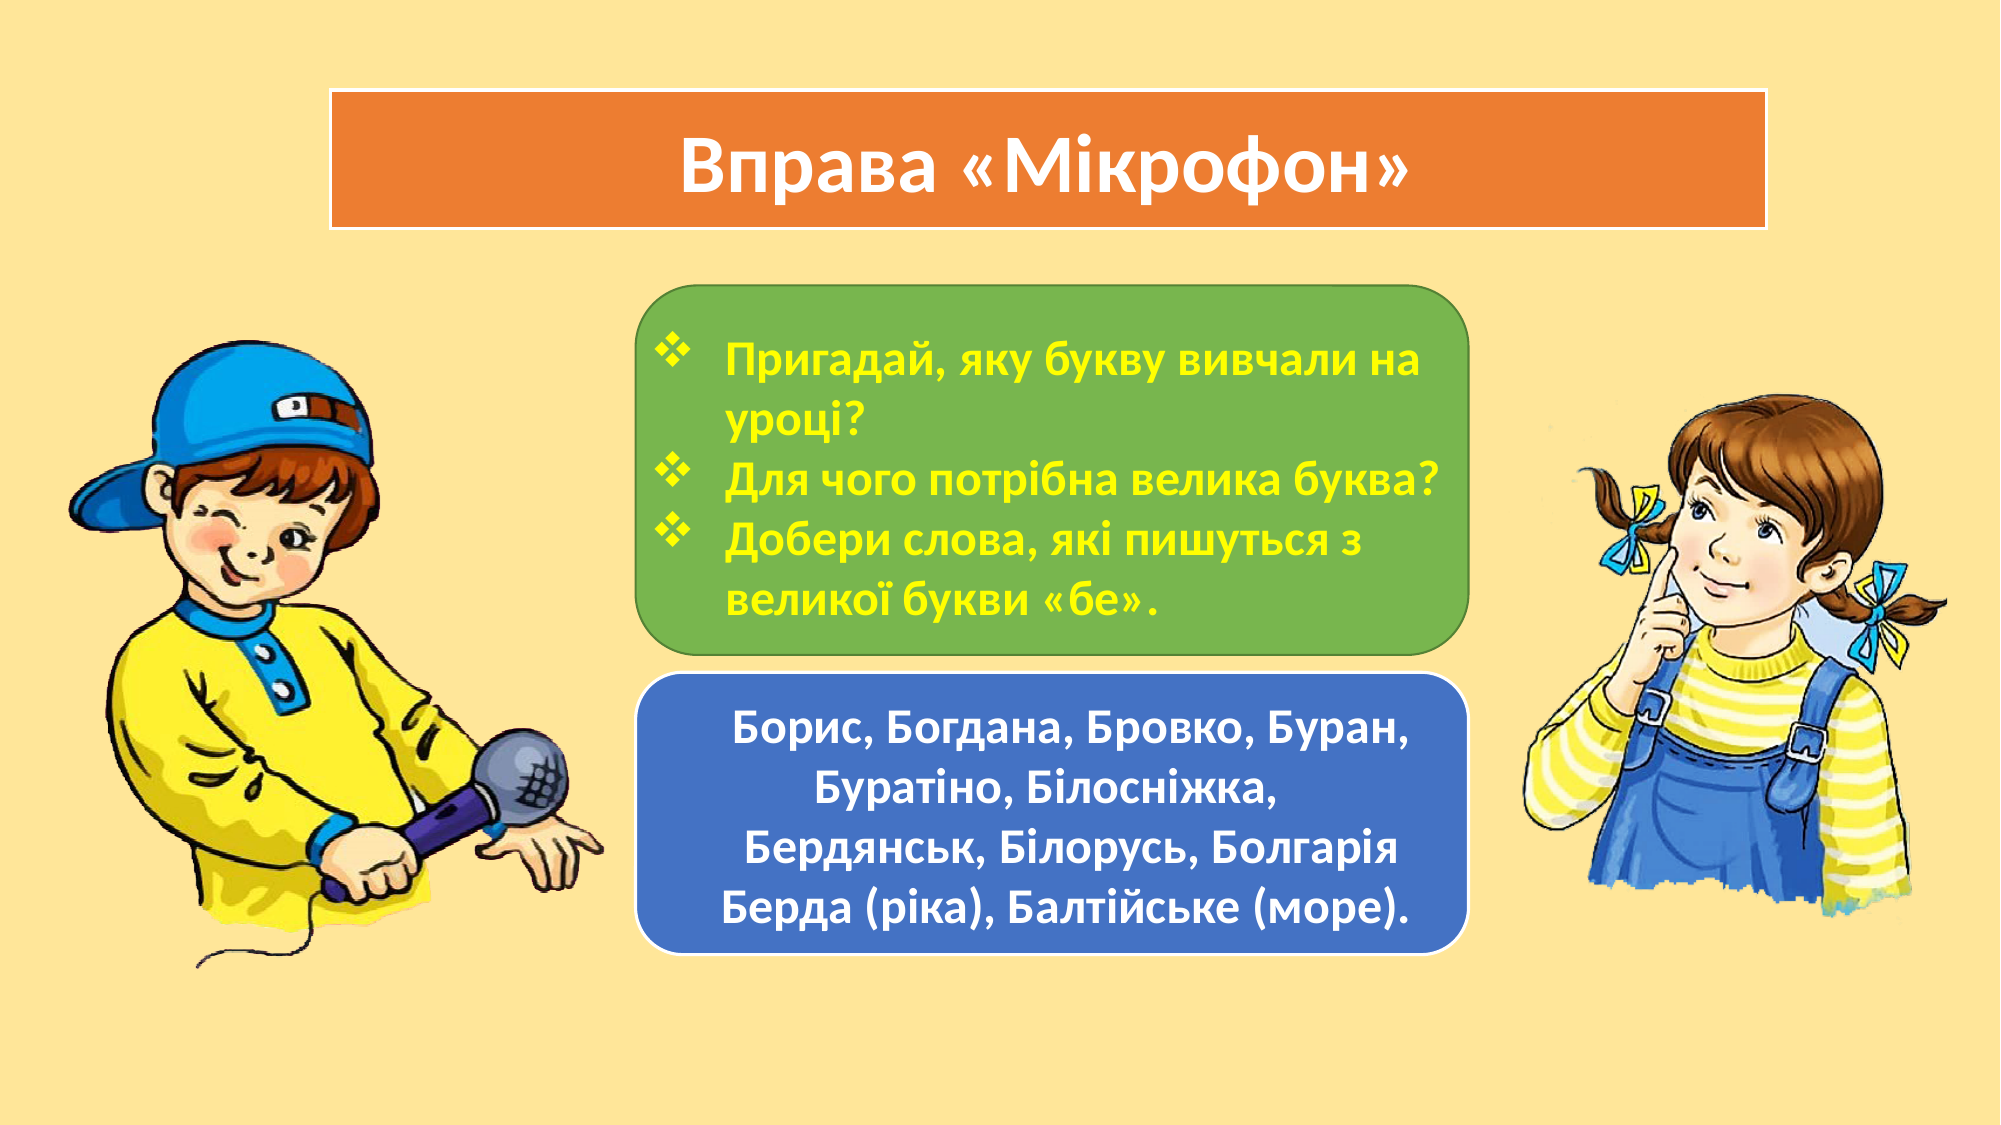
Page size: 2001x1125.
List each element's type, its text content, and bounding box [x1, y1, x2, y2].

picture [49, 315, 612, 995]
text_box [648, 633, 1456, 656]
text_box Борис, Богдана, Бровко, Буран, Буратіно, Білосніжка, Бердянськ, Білорусь, Болгарія Берда (ріка), Балтійське (море). [633, 670, 1471, 957]
text_box Вправа «Мікрофон» [329, 88, 1768, 230]
picture [1492, 369, 1948, 941]
text_box [641, 284, 1463, 318]
text_box Пригадай, яку букву вивчали на уроці? Для чого потрібна велика буква? Добери слова, які пишуться з великої букви «бе». [635, 318, 1469, 633]
